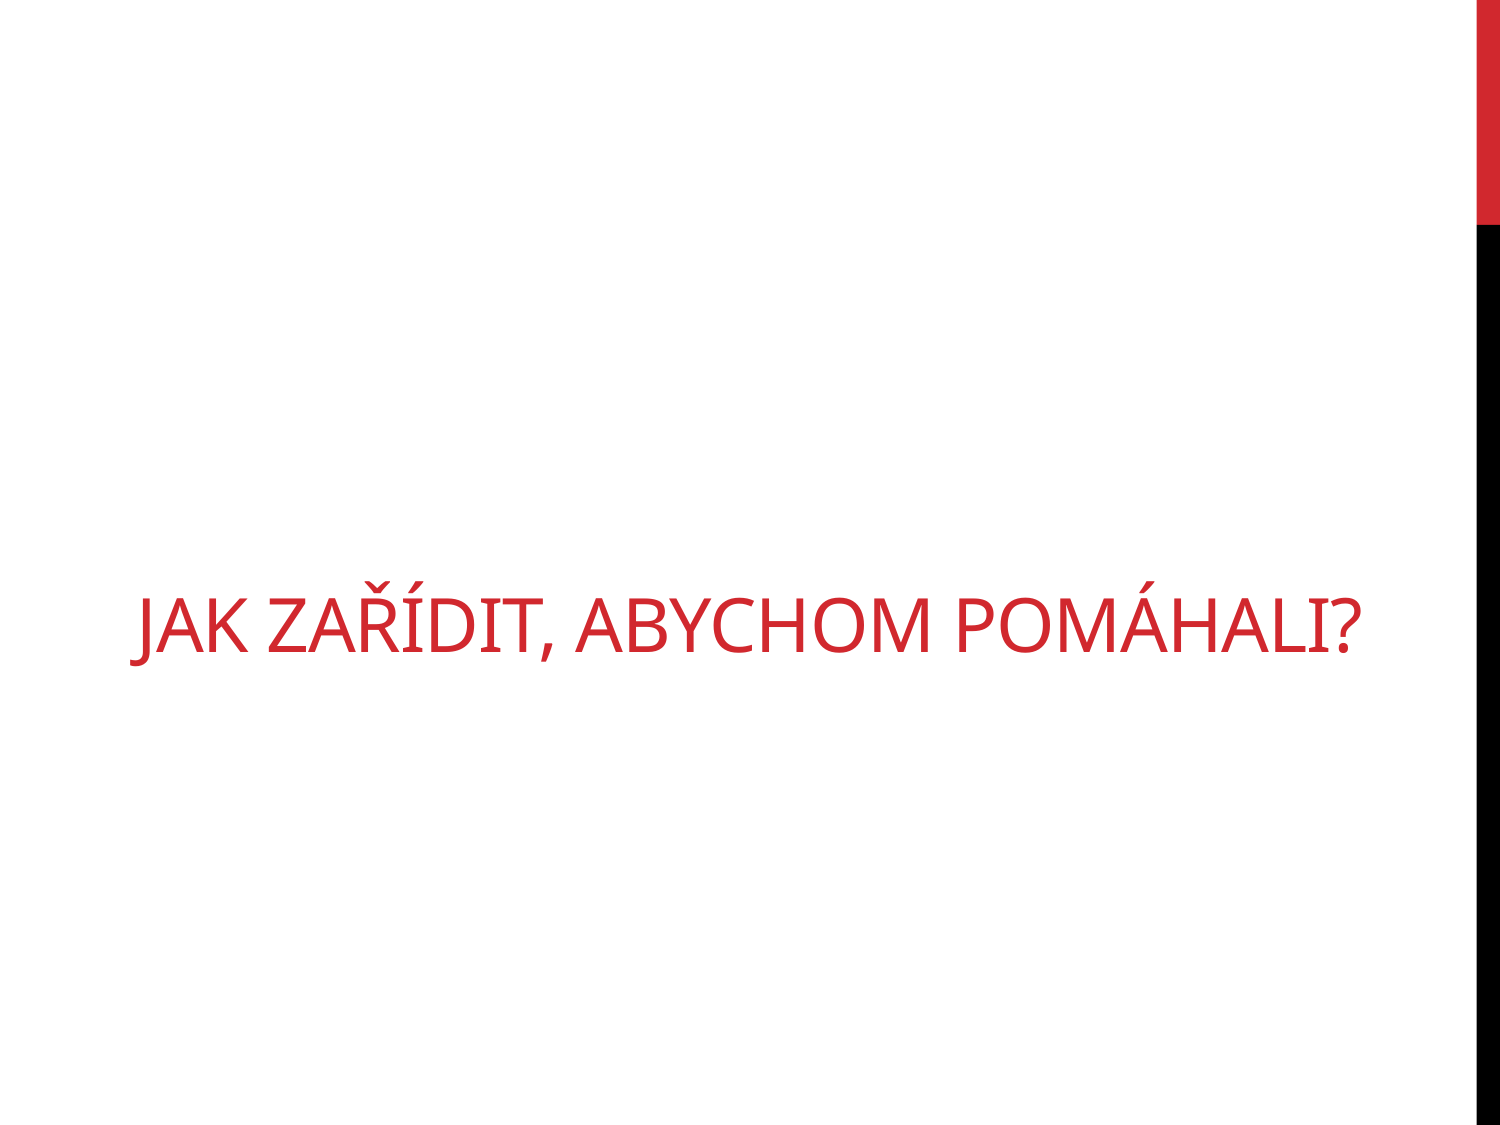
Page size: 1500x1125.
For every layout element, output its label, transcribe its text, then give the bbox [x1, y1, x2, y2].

title Jak zařídit, abychom pomáhali? [76, 450, 1424, 675]
